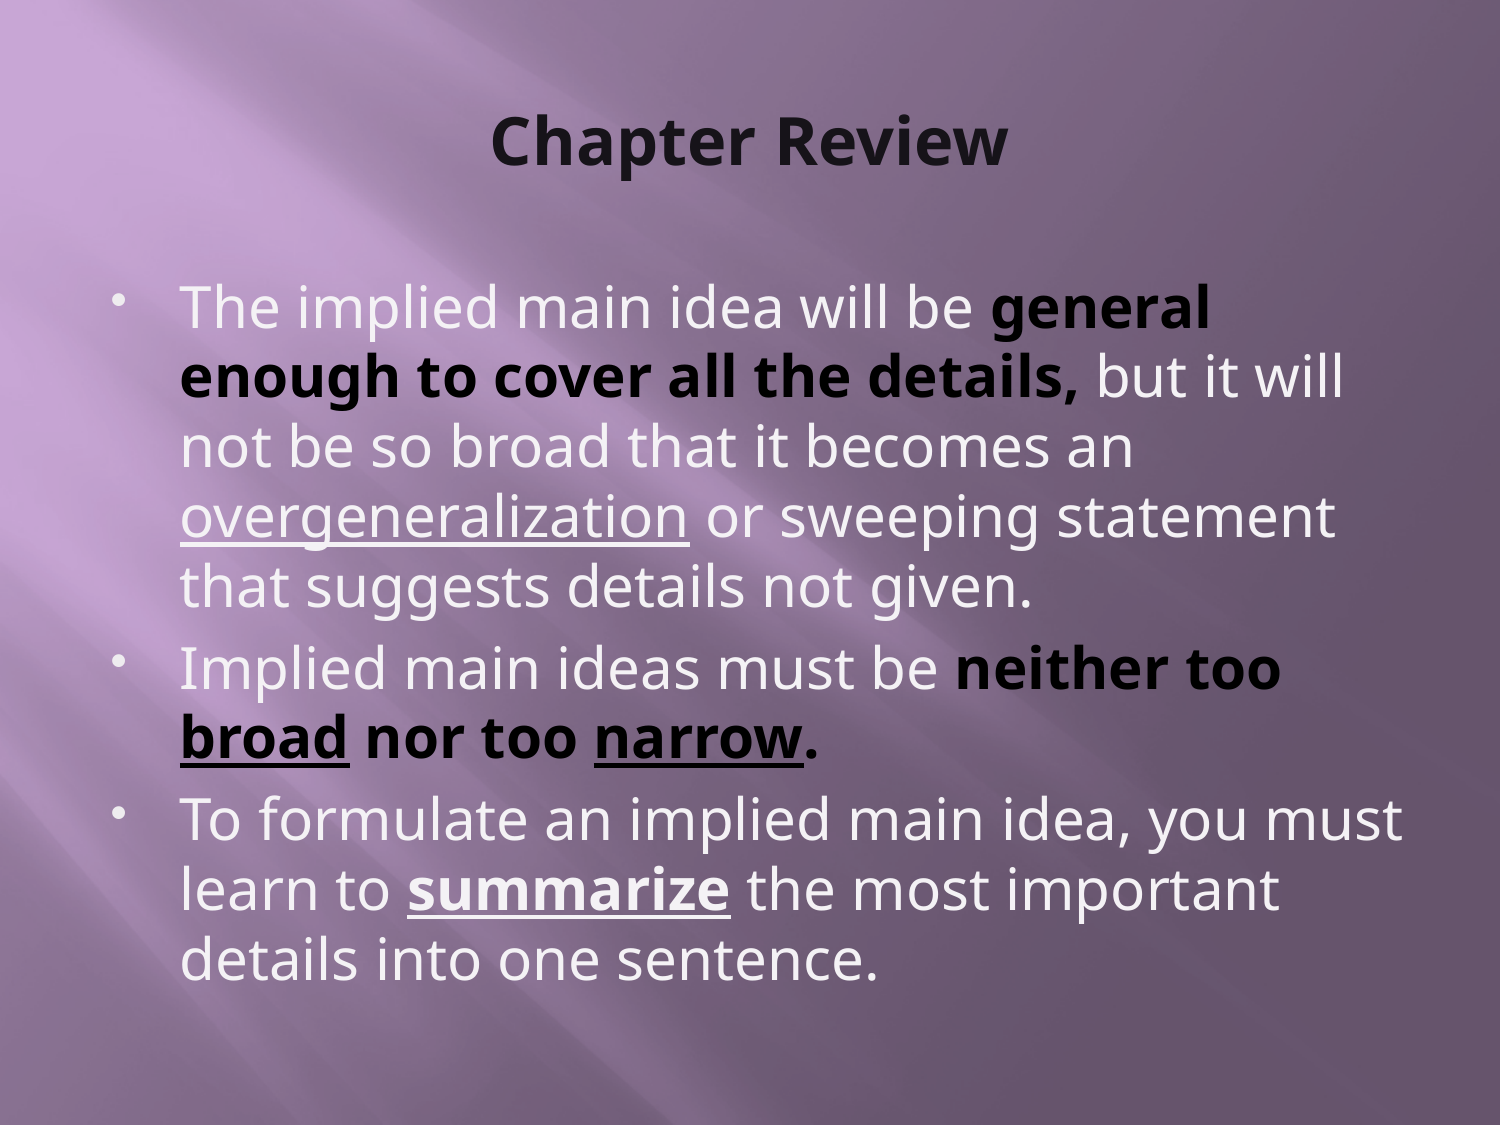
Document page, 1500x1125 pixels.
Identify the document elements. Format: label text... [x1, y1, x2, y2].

list The implied main idea will be general enough to cover all the details, but it will not be so broad that it becomes an overgeneralization or sweeping statement that suggests details not given. Implied main ideas must be neither too broad nor too narrow. To formulate an implied main idea, you must learn to summarize the most important details into one sentence. [75, 262, 1425, 1035]
title Chapter Review [75, 45, 1425, 233]
